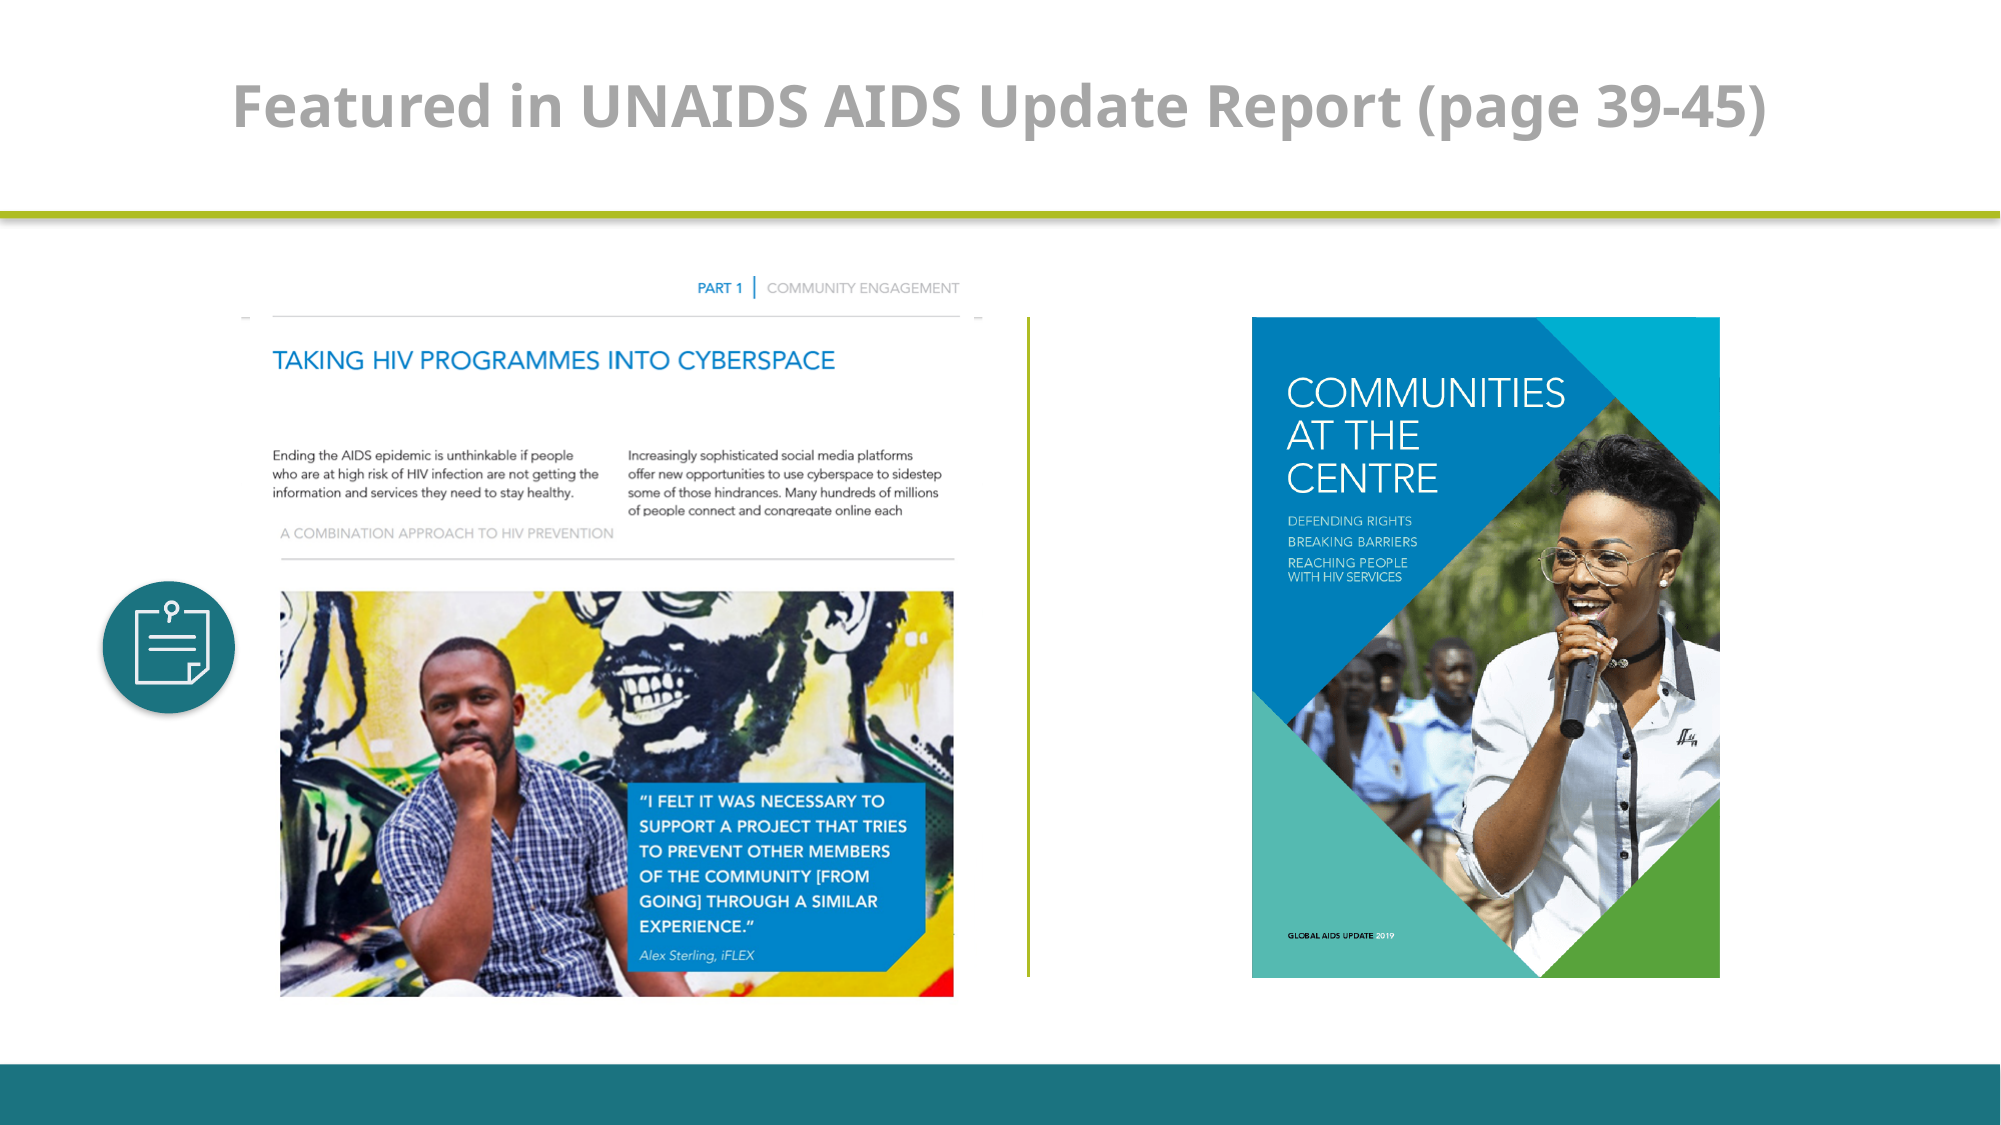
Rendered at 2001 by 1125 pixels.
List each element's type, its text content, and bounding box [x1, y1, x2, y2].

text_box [1252, 316, 1720, 978]
title Featured in UNAIDS AIDS Update Report (page 39-45) [99, 9, 1900, 198]
picture [240, 276, 983, 1019]
